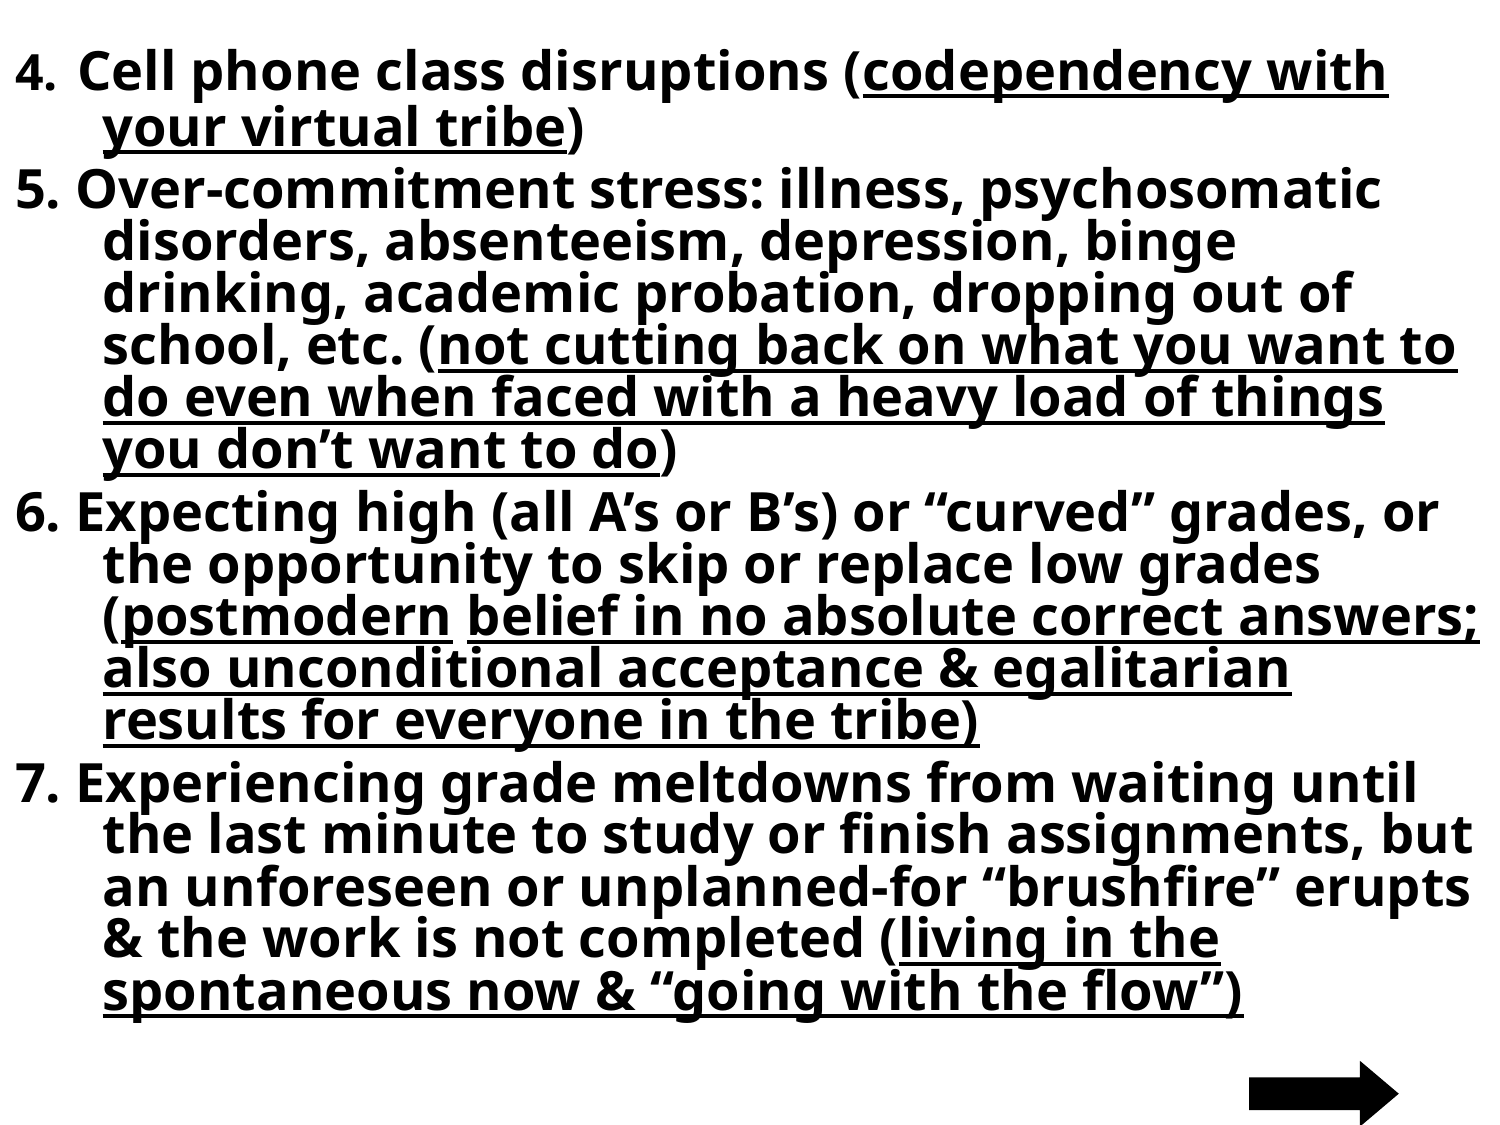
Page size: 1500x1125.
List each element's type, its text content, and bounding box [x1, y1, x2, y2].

list 4. Cell phone class disruptions (codependency with your virtual tribe) 5. Over-commitment stress: illness, psychosomatic disorders, absenteeism, depression, binge drinking, academic probation, dropping out of school, etc. (not cutting back on what you want to do even when faced with a heavy load of things you don’t want to do) 6. Expecting high (all A’s or B’s) or “curved” grades, or the opportunity to skip or replace low grades (postmodern belief in no absolute correct answers; also unconditional acceptance & egalitarian results for everyone in the tribe) 7. Experiencing grade meltdowns from waiting until the last minute to study or finish assignments, but an unforeseen or unplanned-for “brushfire” erupts & the work is not completed (living in the spontaneous now & “going with the flow”) [0, 24, 1500, 1100]
text_box [1249, 1062, 1398, 1125]
